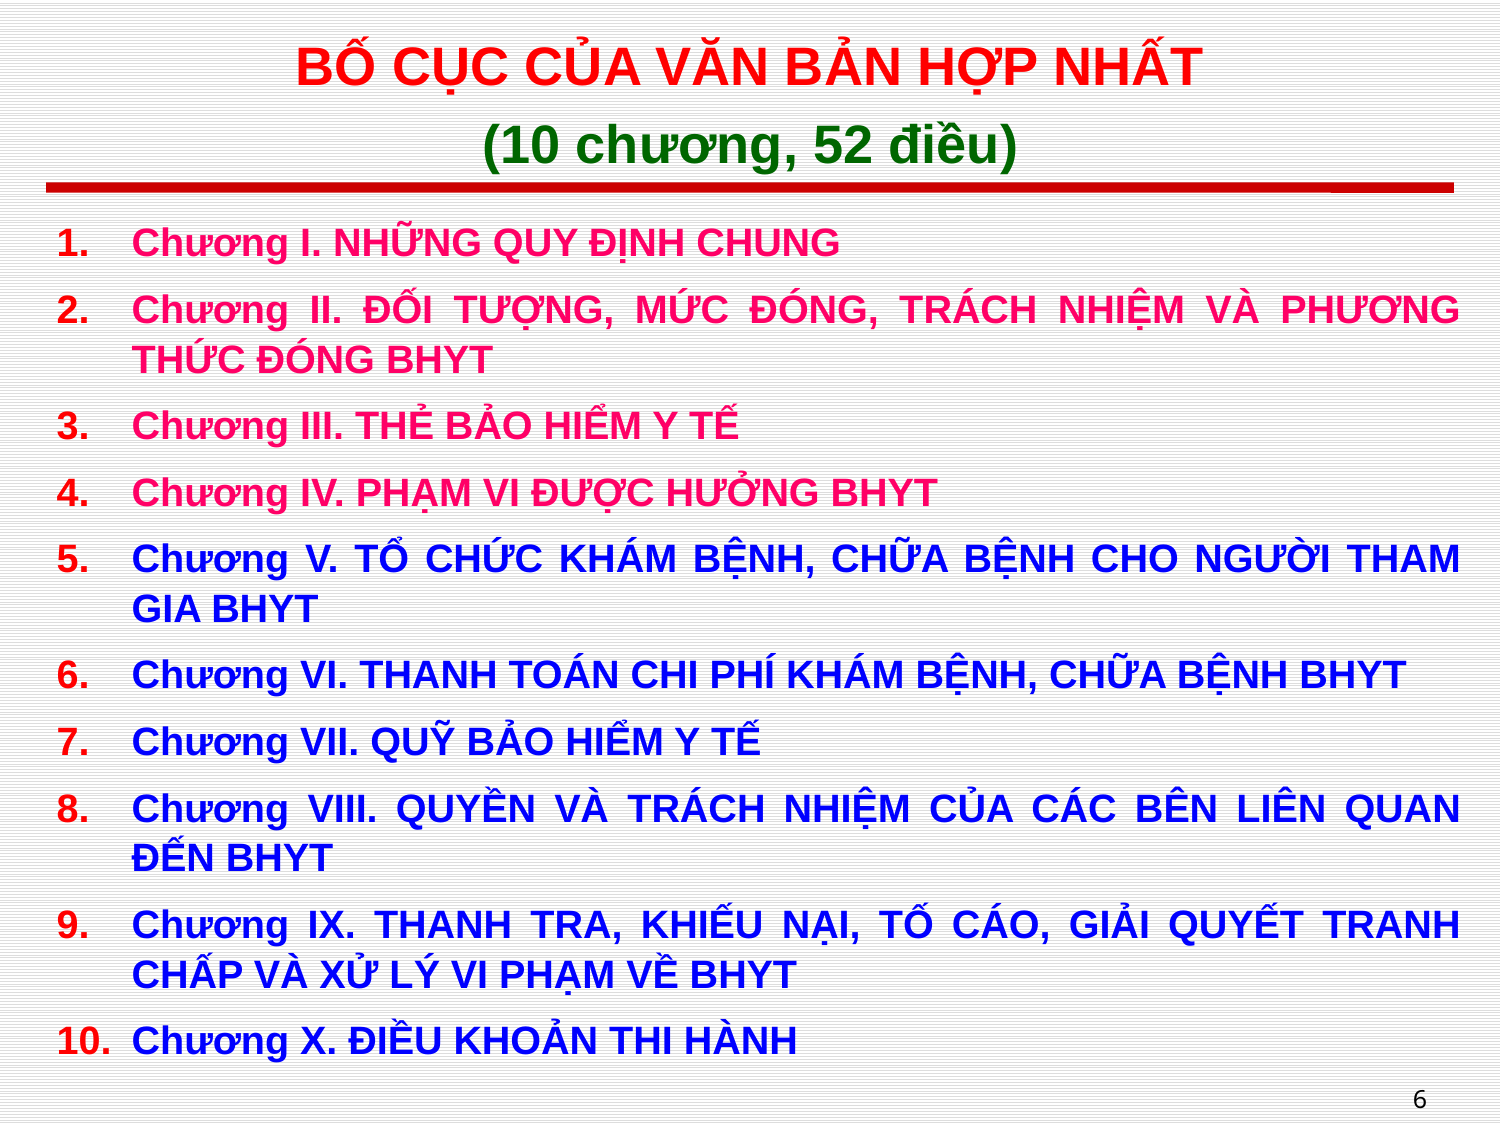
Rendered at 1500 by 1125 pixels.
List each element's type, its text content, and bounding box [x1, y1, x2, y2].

text_box Chương I. NHỮNG QUY ĐỊNH CHUNG Chương II. ĐỐI TƯỢNG, MỨC ĐÓNG, TRÁCH NHIỆM VÀ PHƯƠNG THỨC ĐÓNG BHYT Chương III. THẺ BẢO HIỂM Y TẾ Chương IV. PHẠM VI ĐƯỢC HƯỞNG BHYT Chương V. TỔ CHỨC KHÁM BỆNH, CHỮA BỆNH CHO NGƯỜI THAM GIA BHYT Chương VI. THANH TOÁN CHI PHÍ KHÁM BỆNH, CHỮA BỆNH BHYT Chương VII. QUỸ BẢO HIỂM Y TẾ Chương VIII. QUYỀN VÀ TRÁCH NHIỆM CỦA CÁC BÊN LIÊN QUAN ĐẾN BHYT Chương IX. THANH TRA, KHIẾU NẠI, TỐ CÁO, GIẢI QUYẾT TRANH CHẤP VÀ XỬ LÝ VI PHẠM VỀ BHYT Chương X. ĐIỀU KHOẢN THI HÀNH [23, 199, 1477, 1088]
title BỐ CỤC CỦA VĂN BẢN HỢP NHẤT (10 chương, 52 điều) [38, 9, 1463, 185]
